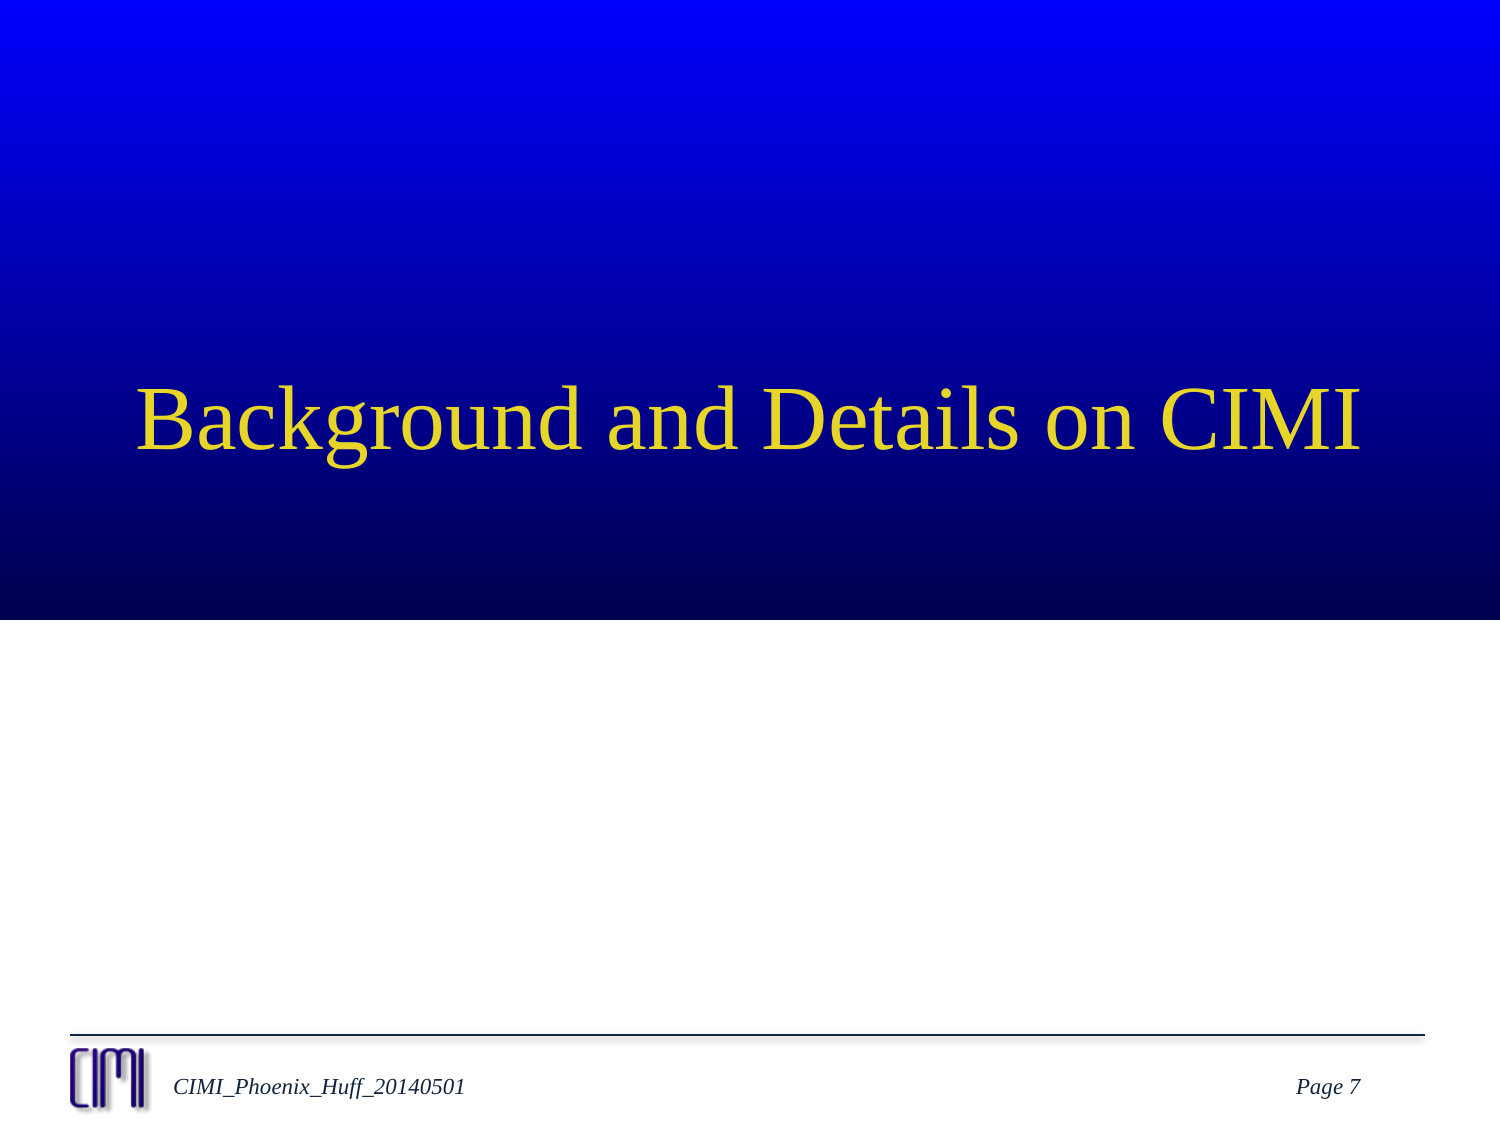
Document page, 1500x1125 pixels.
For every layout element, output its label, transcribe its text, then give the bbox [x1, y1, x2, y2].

title Background and Details on CIMI [112, 235, 1388, 591]
picture [69, 1035, 154, 1124]
